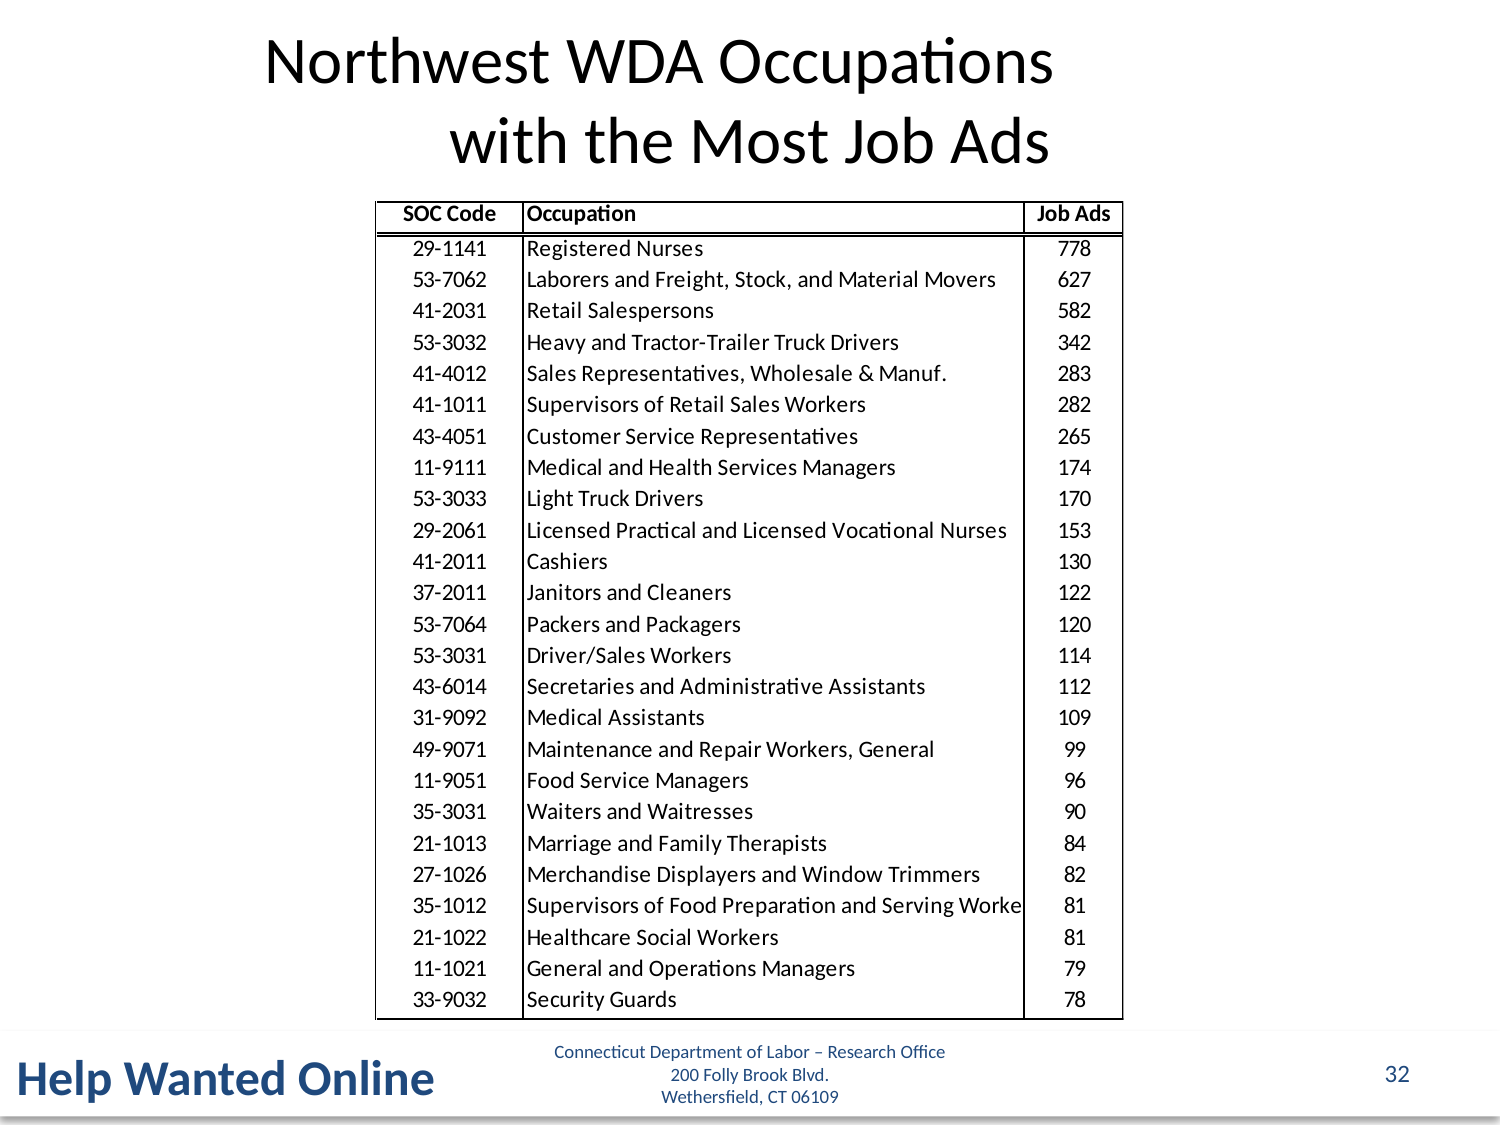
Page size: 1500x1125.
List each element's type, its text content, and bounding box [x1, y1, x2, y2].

slide_number 32 [1074, 1042, 1425, 1103]
text_box Northwest WDA Occupations with the Most Job Ads [178, 0, 1322, 196]
picture [374, 200, 1126, 1022]
text_box Connecticut Department of Labor – Research Office 200 Folly Brook Blvd. Wethersfield, CT 06109 [0, 1029, 1500, 1119]
text_box Help Wanted Online [1, 1037, 690, 1113]
